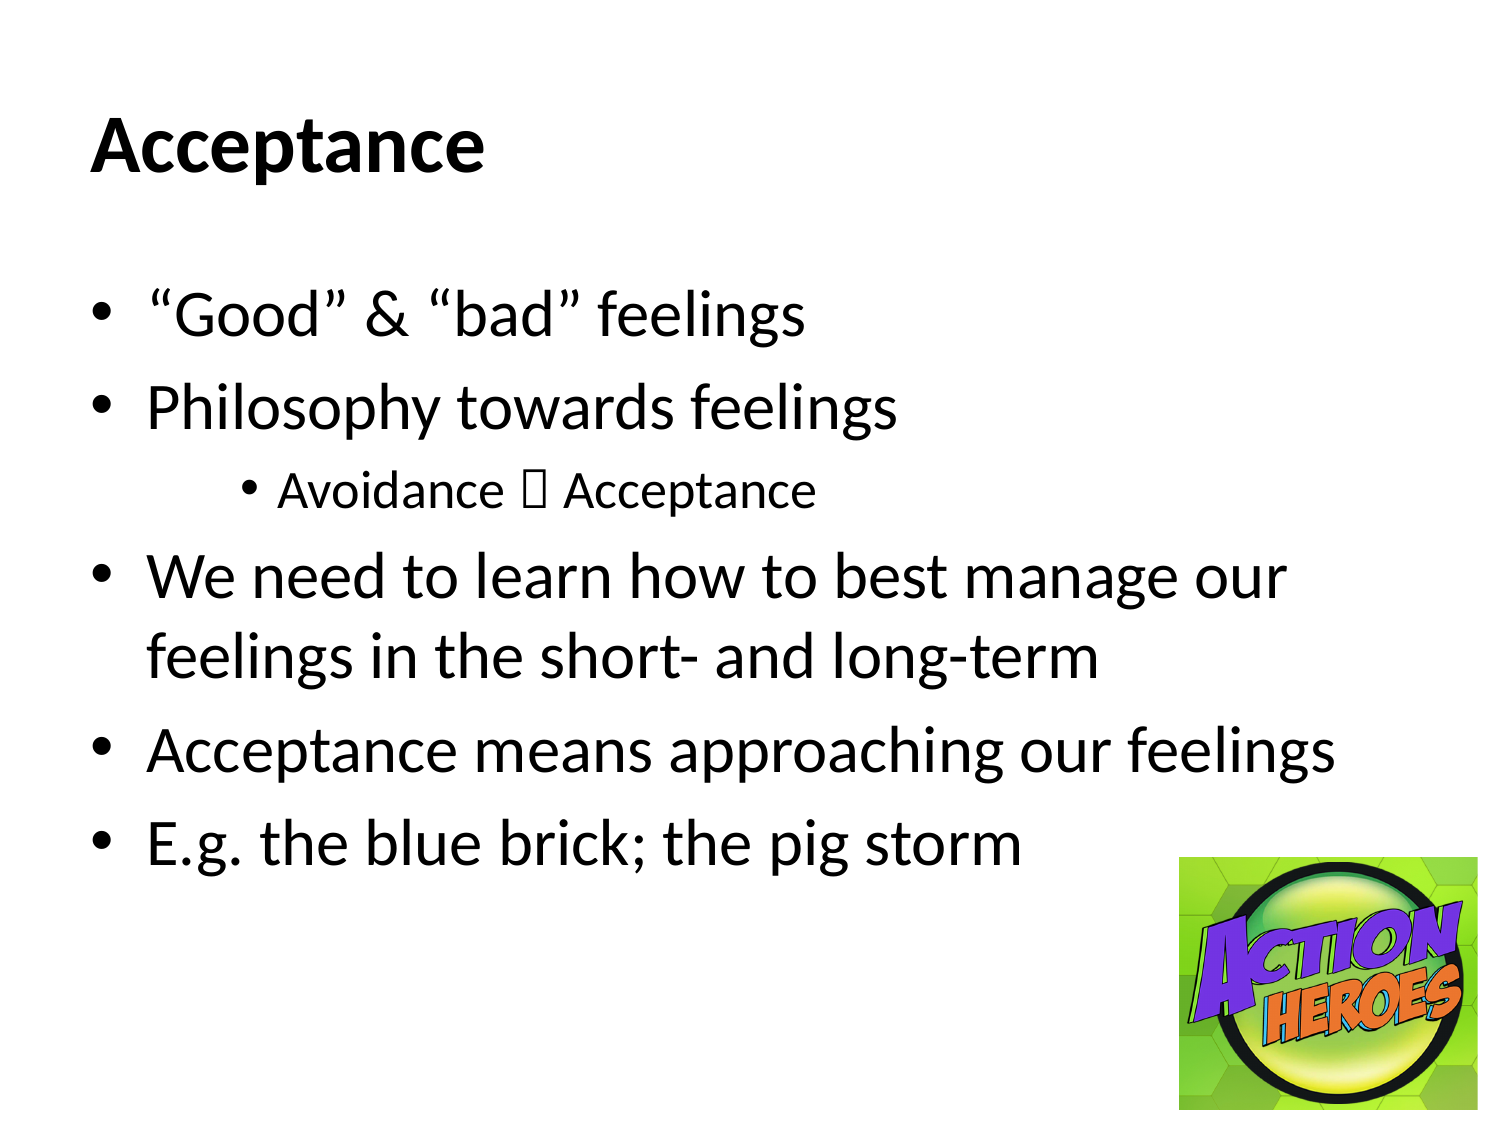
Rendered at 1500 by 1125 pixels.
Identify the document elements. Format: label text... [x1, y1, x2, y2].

list “Good” & “bad” feelings Philosophy towards feelings Avoidance  Acceptance We need to learn how to best manage our feelings in the short- and long-term Acceptance means approaching our feelings E.g. the blue brick; the pig storm [75, 262, 1392, 1005]
picture [1178, 857, 1478, 1110]
title Acceptance [75, 45, 1425, 233]
